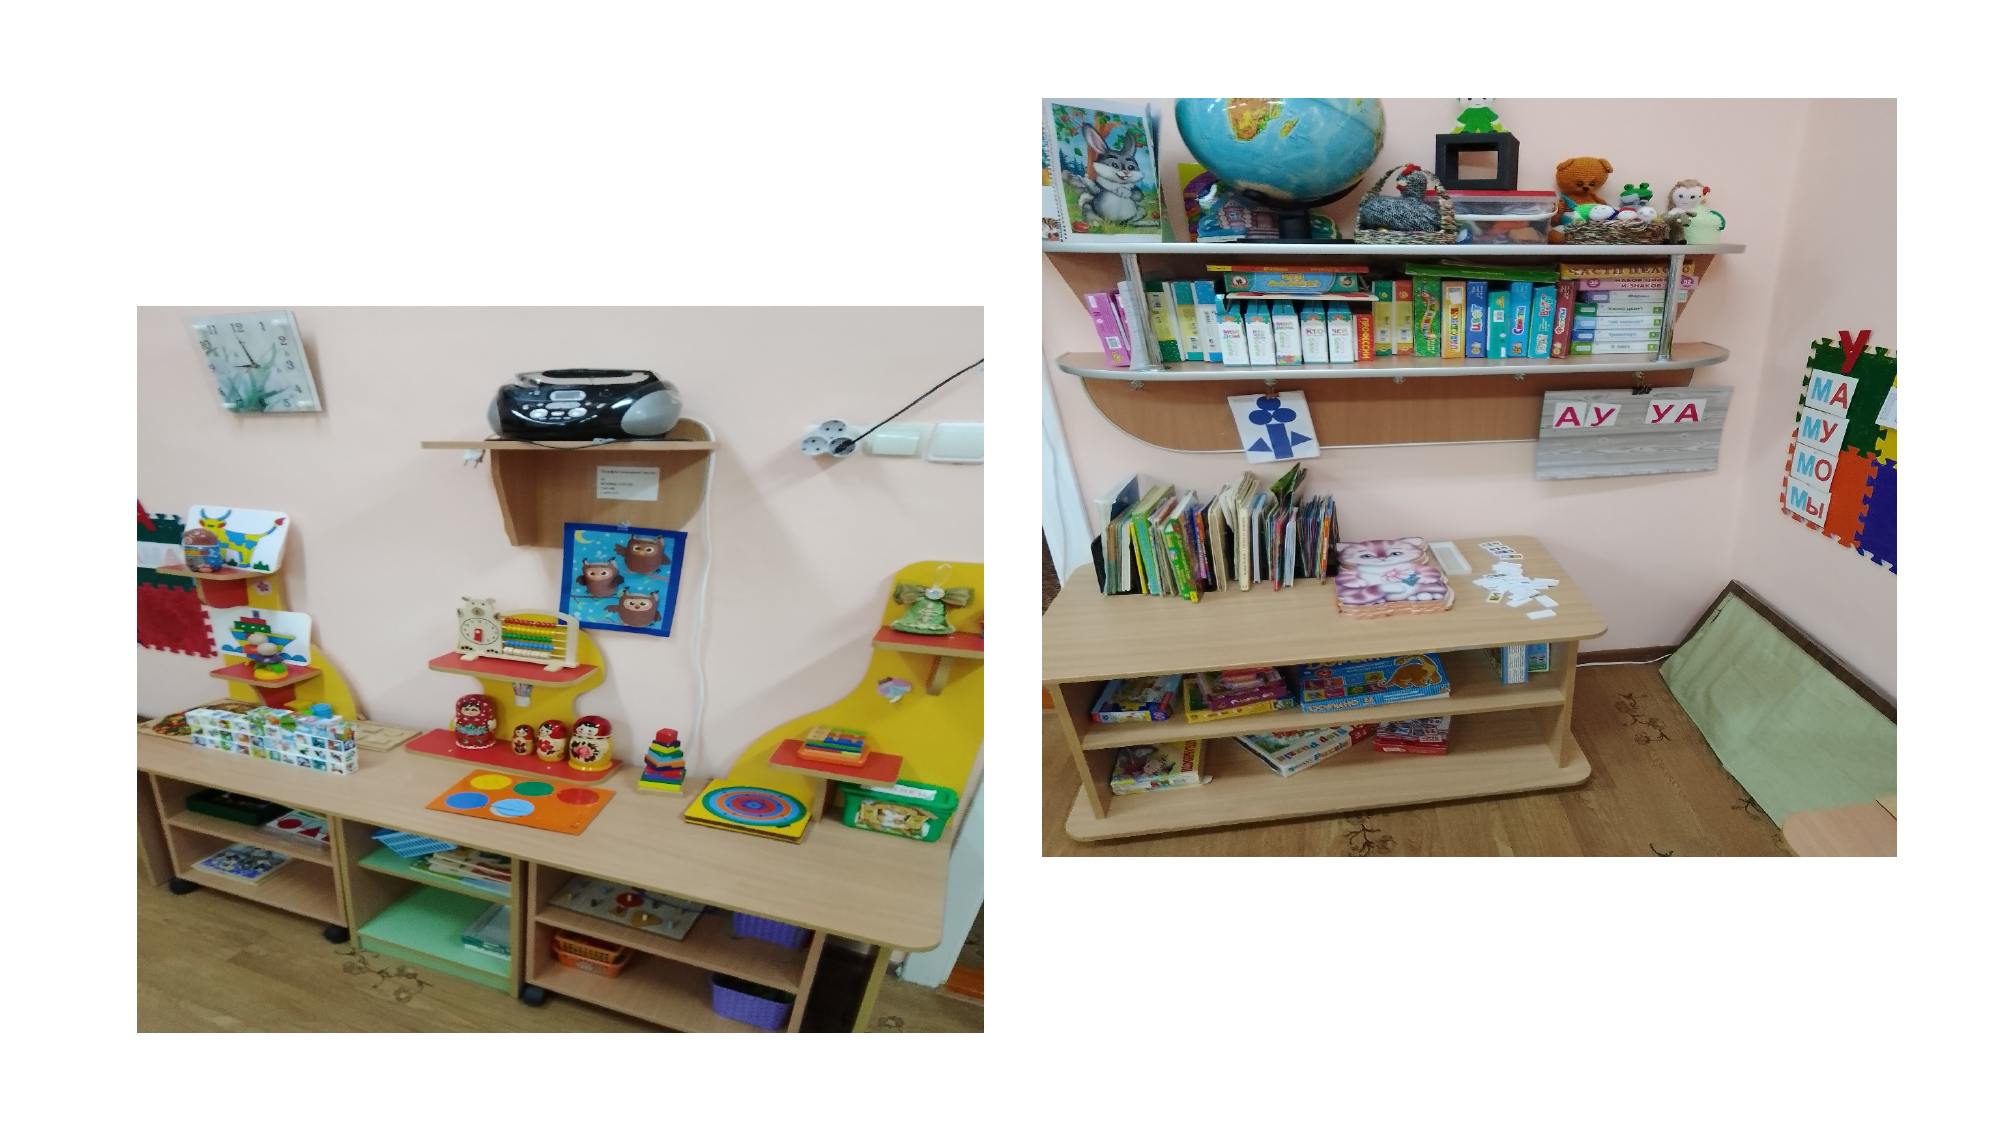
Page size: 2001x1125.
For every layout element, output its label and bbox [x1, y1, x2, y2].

list [1042, 98, 1897, 857]
list [137, 306, 984, 1033]
